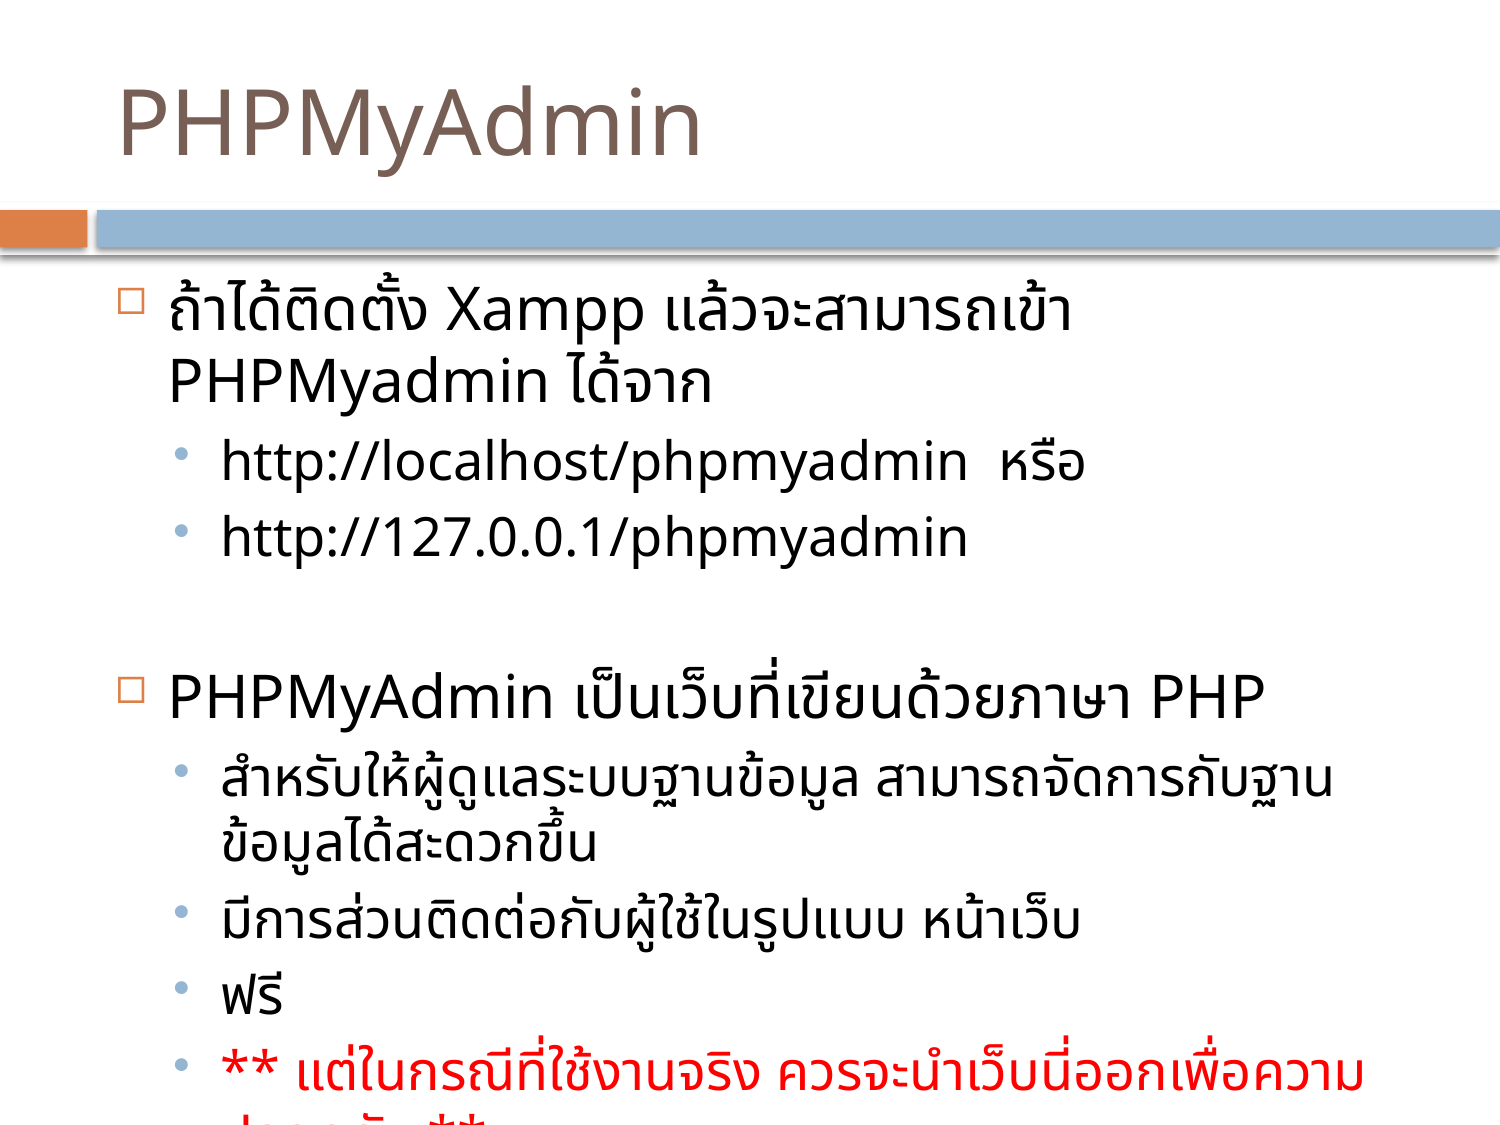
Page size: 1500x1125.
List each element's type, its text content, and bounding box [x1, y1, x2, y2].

title PHPMyAdmin [100, 37, 1438, 200]
list ถ้าได้ติดตั้ง Xampp แล้วจะสามารถเข้า PHPMyadmin ได้จาก http://localhost/phpmyadmin หรือ http://127.0.0.1/phpmyadmin PHPMyAdmin เป็นเว็บที่เขียนด้วยภาษา PHP สำหรับให้ผู้ดูแลระบบฐานข้อมูล สามารถจัดการกับฐานข้อมูลได้สะดวกขึ้น มีการส่วนติดต่อกับผู้ใช้ในรูปแบบ หน้าเว็บ ฟรี ** แต่ในกรณีที่ใช้งานจริง ควรจะนำเว็บนี่ออกเพื่อความปลอดภัย ** [100, 262, 1438, 1000]
